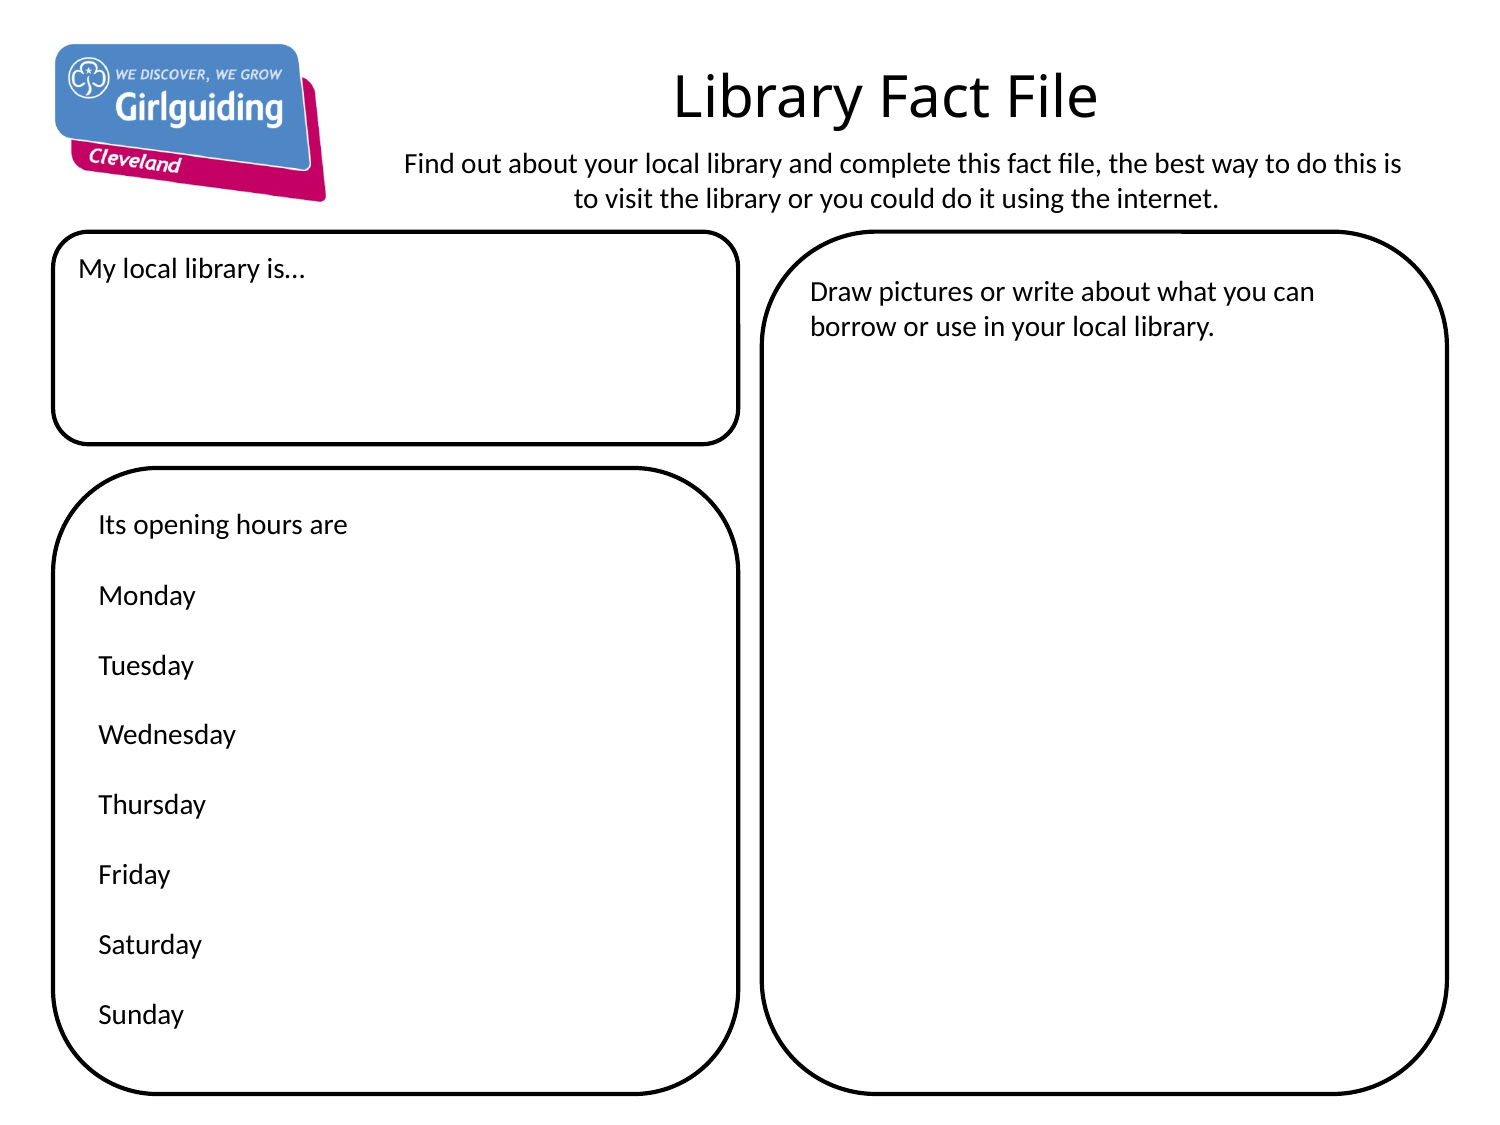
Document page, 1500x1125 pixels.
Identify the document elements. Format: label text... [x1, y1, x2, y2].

text_box My local library is… [50, 229, 741, 447]
text_box Draw pictures or write about what you can borrow or use in your local library. [759, 229, 1450, 1097]
picture [52, 42, 328, 221]
text_box Library Fact File [371, 51, 1400, 137]
text_box Its opening hours are Monday Tuesday Wednesday Thursday Friday Saturday Sunday [50, 465, 741, 1097]
text_box Find out about your local library and complete this fact file, the best way to do this is to visit the library or you could do it using the internet. [383, 137, 1424, 222]
